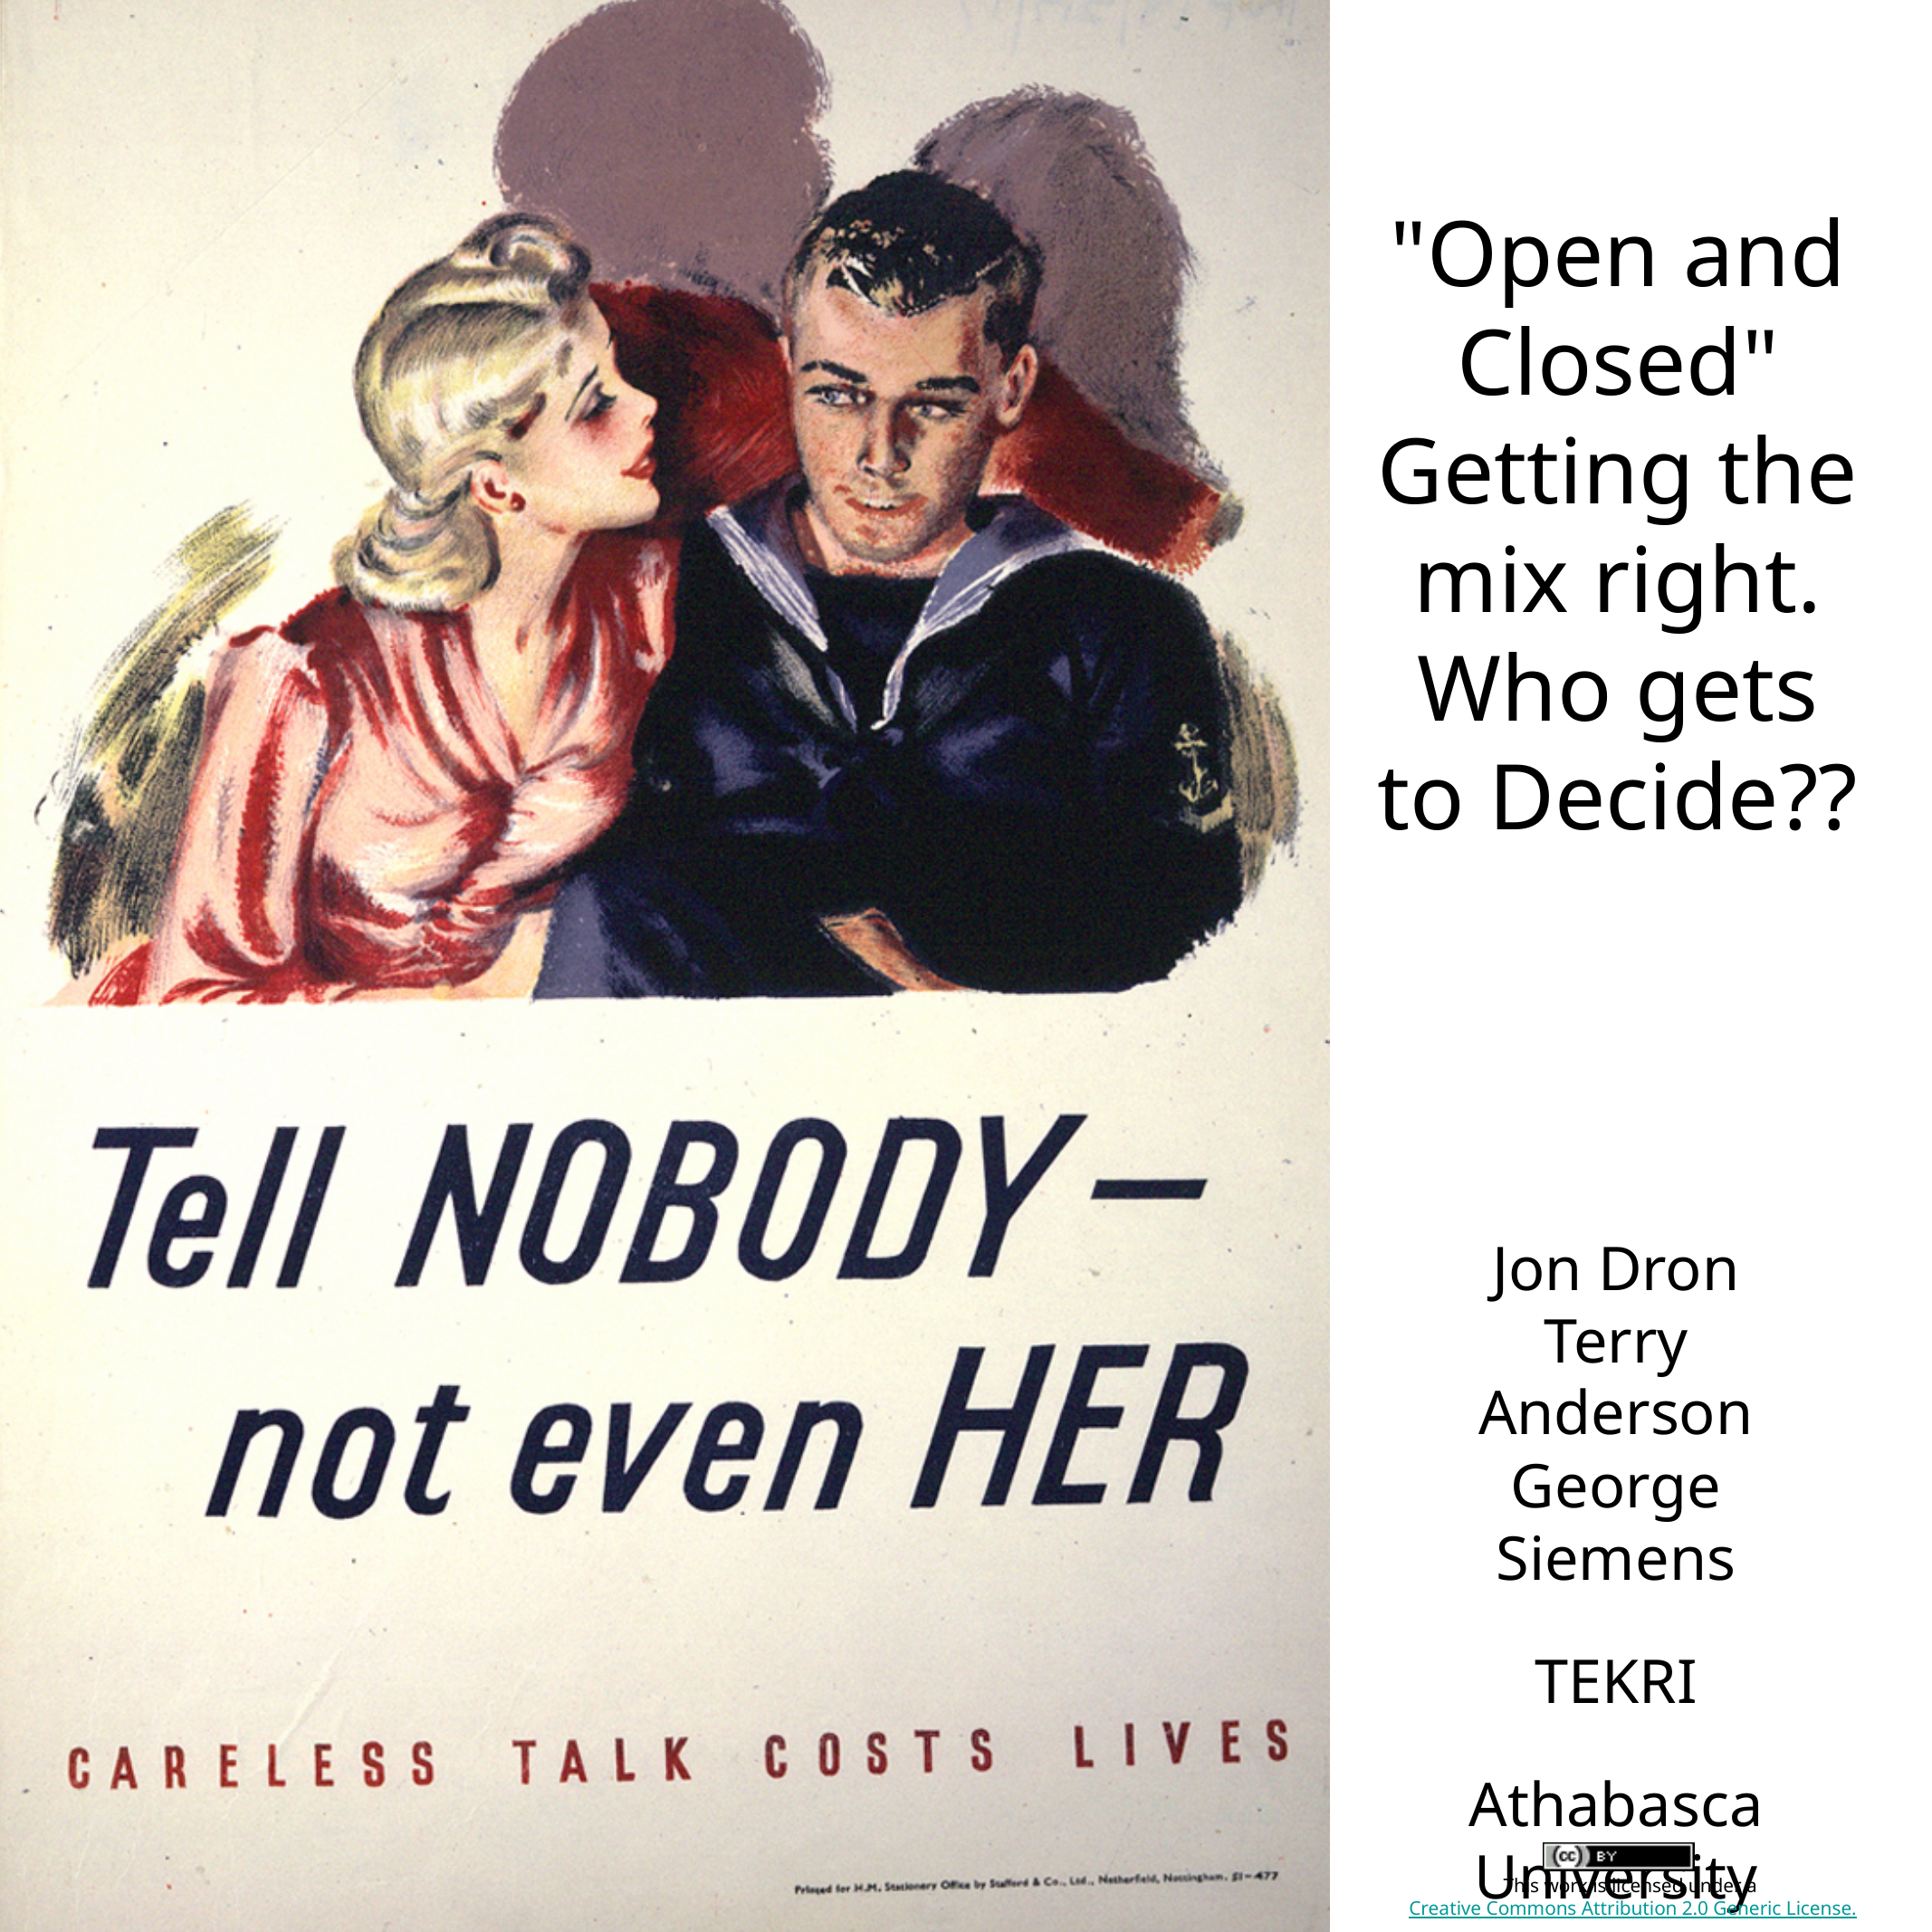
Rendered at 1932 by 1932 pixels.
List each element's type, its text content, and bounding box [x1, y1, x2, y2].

text_box This work is licensed under a Creative Commons Attribution 2.0 Generic License. [1333, 1844, 1932, 1929]
list Jon Dron Terry Anderson George Siemens TEKRI Athabasca University [1393, 1222, 1840, 1844]
title "Open and Closed" Getting the mix right. Who gets to Decide?? [1361, 78, 1875, 964]
picture [0, 0, 1330, 1932]
picture [1543, 1842, 1695, 1871]
